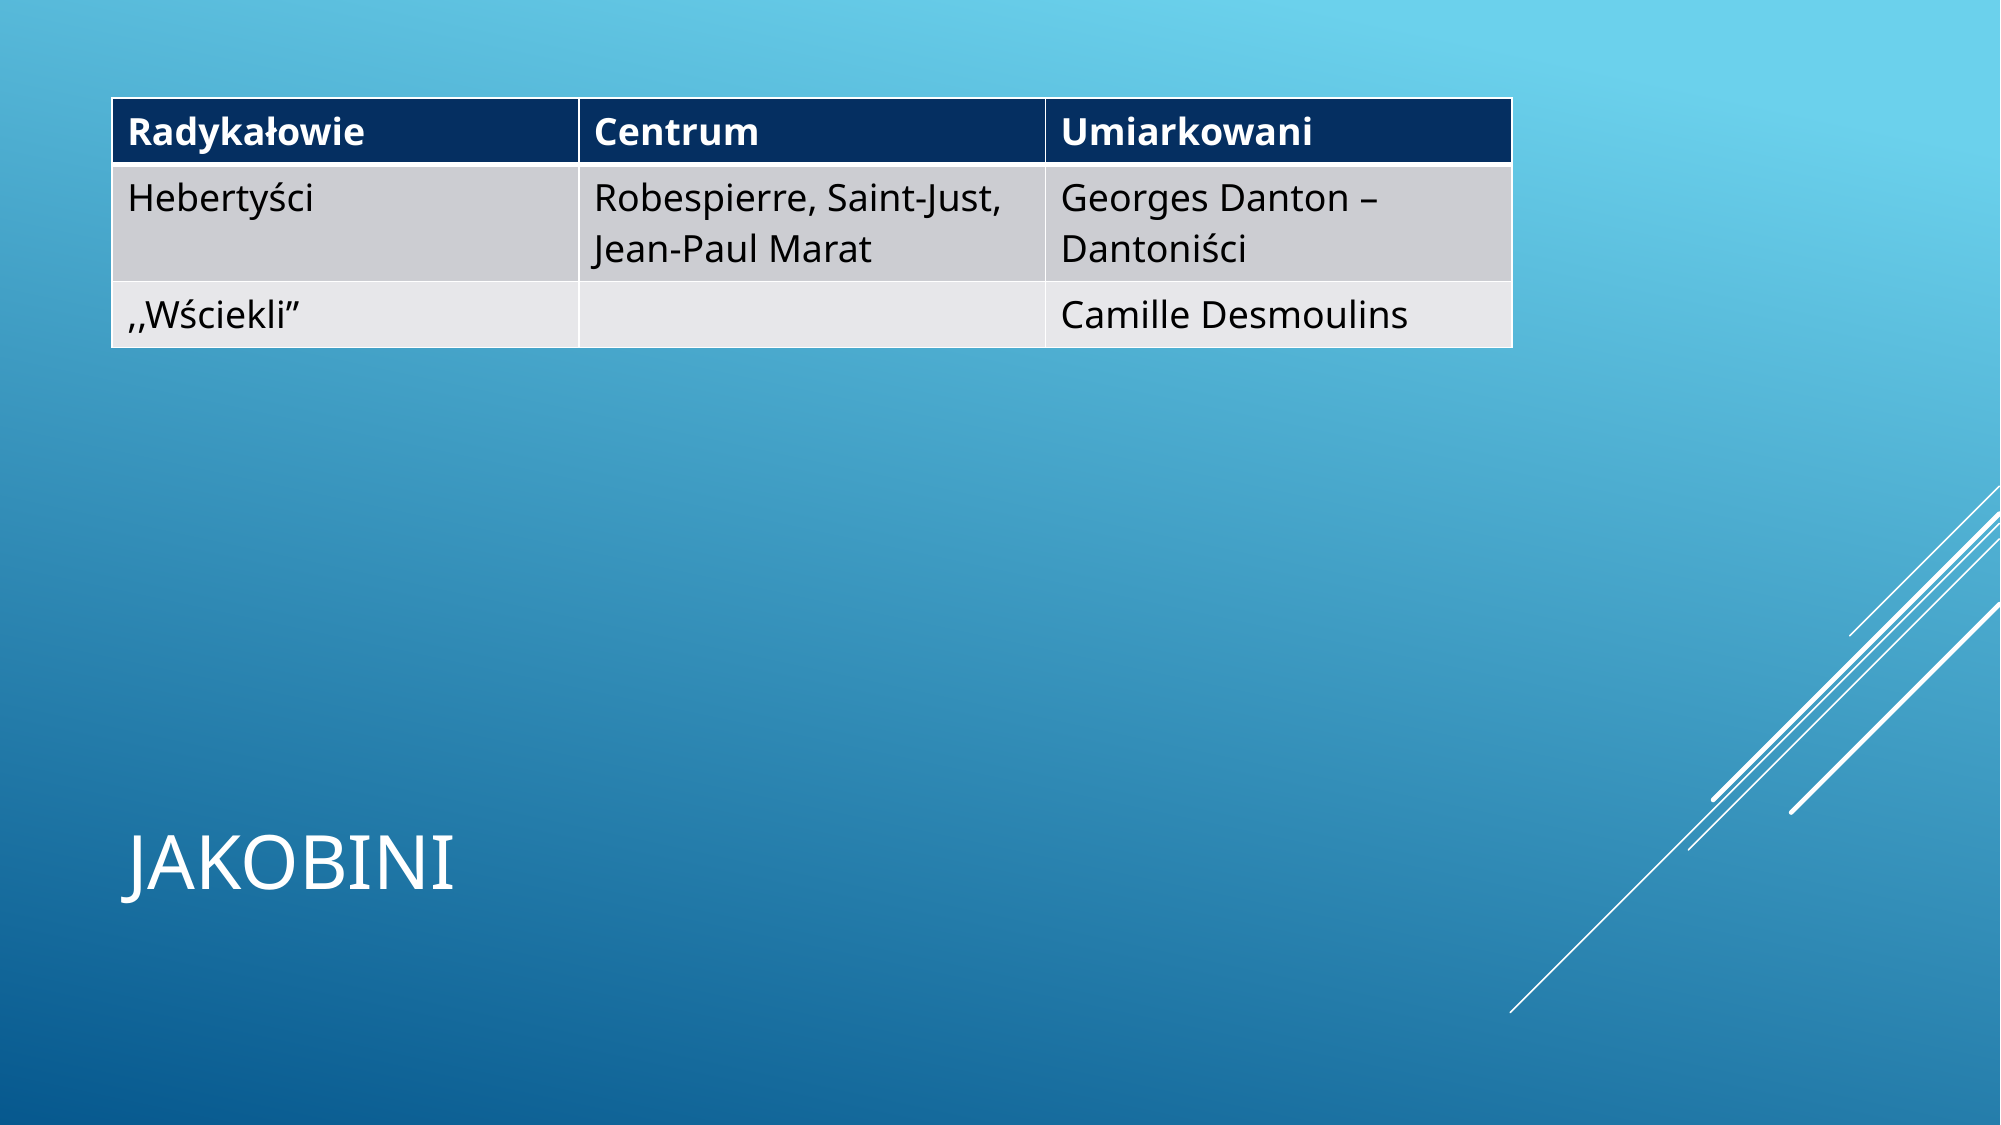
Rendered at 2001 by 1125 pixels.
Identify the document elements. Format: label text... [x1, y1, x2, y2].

table_header Radykałowie [113, 99, 578, 162]
table_header Umiarkowani [1046, 99, 1511, 162]
table_header Centrum [580, 99, 1045, 162]
table_cell Hebertyści [113, 167, 578, 281]
table_cell Robespierre, Saint-Just, Jean-Paul Marat [580, 167, 1045, 281]
table_cell ,,Wściekli” [113, 282, 578, 347]
table_cell Georges Danton – Dantoniści [1046, 167, 1511, 281]
table_cell Camille Desmoulins [1046, 282, 1511, 347]
title Jakobini [112, 736, 1513, 984]
table_cell [580, 282, 1045, 347]
